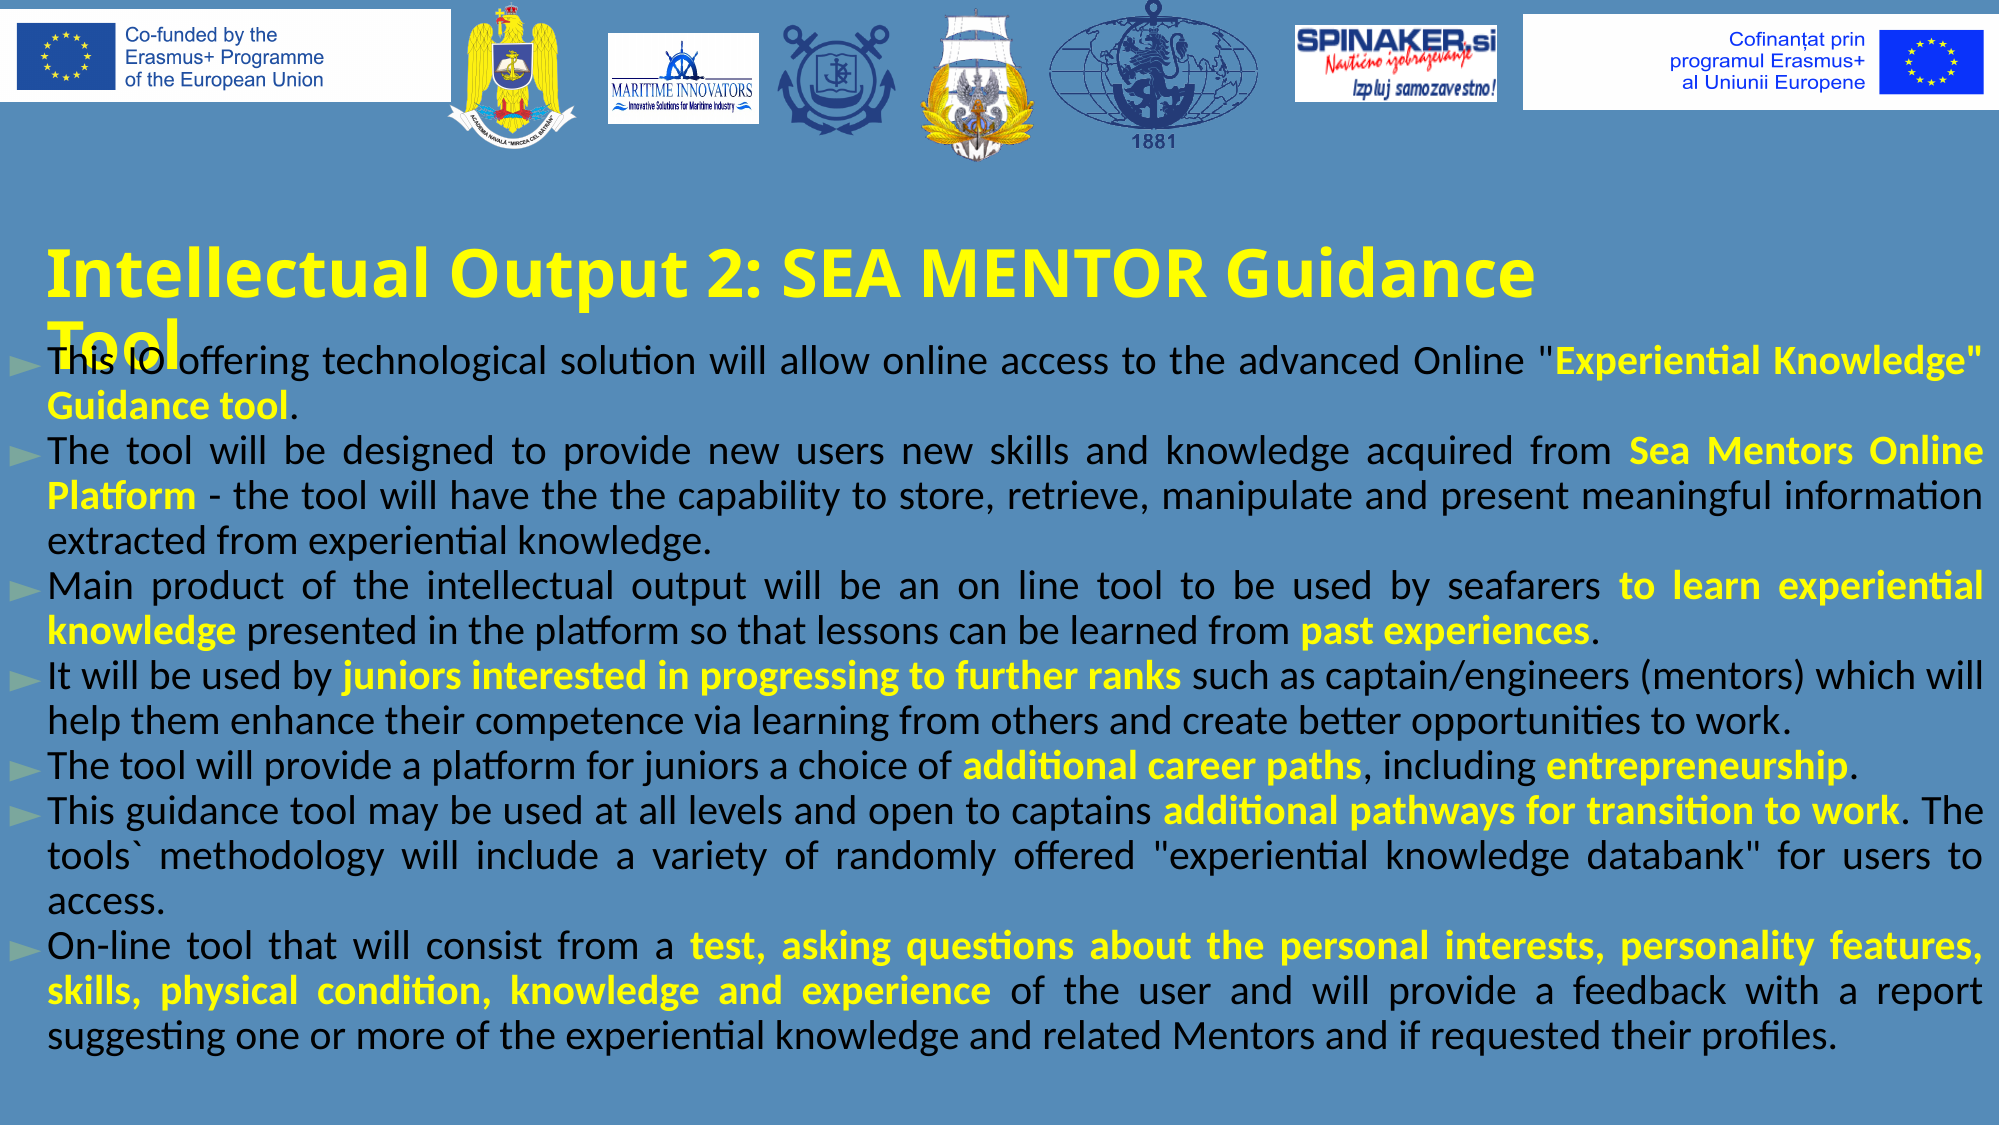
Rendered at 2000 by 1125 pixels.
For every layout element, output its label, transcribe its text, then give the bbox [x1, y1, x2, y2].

picture [1523, 14, 2000, 110]
picture [913, 0, 1042, 168]
picture [1294, 25, 1497, 102]
list This IO offering technological solution will allow online access to the advanced Online "Experiential Knowledge" Guidance tool. The tool will be designed to provide new users new skills and knowledge acquired from Sea Mentors Online Platform - the tool will have the the capability to store, retrieve, manipulate and present meaningful information extracted from experiential knowledge. Main product of the intellectual output will be an on line tool to be used by seafarers to learn experiential knowledge presented in the platform so that lessons can be learned from past experiences. It will be used by juniors interested in progressing to further ranks such as captain/engineers (mentors) which will help them enhance their competence via learning from others and create better opportunities to work. The tool will provide a platform for juniors a choice of additional career paths, including entrepreneurship. This guidance tool may be used at all levels and open to captains additional pathways for transition to work. The tools` methodology will include a variety of randomly offered "experiential knowledge databank" for users to access. On-line tool that will consist from a test, asking questions about the personal interests, personality features, skills, physical condition, knowledge and experience of the user and will provide a feedback with a report suggesting one or more of the experiential knowledge and related Mentors and if requested their profiles. [0, 331, 2000, 1111]
picture [608, 33, 759, 124]
picture [761, 24, 912, 149]
picture [1049, 0, 1258, 150]
title Intellectual Output 2: SEA MENTOR Guidance Tool [31, 232, 1685, 331]
picture [0, 2, 577, 149]
